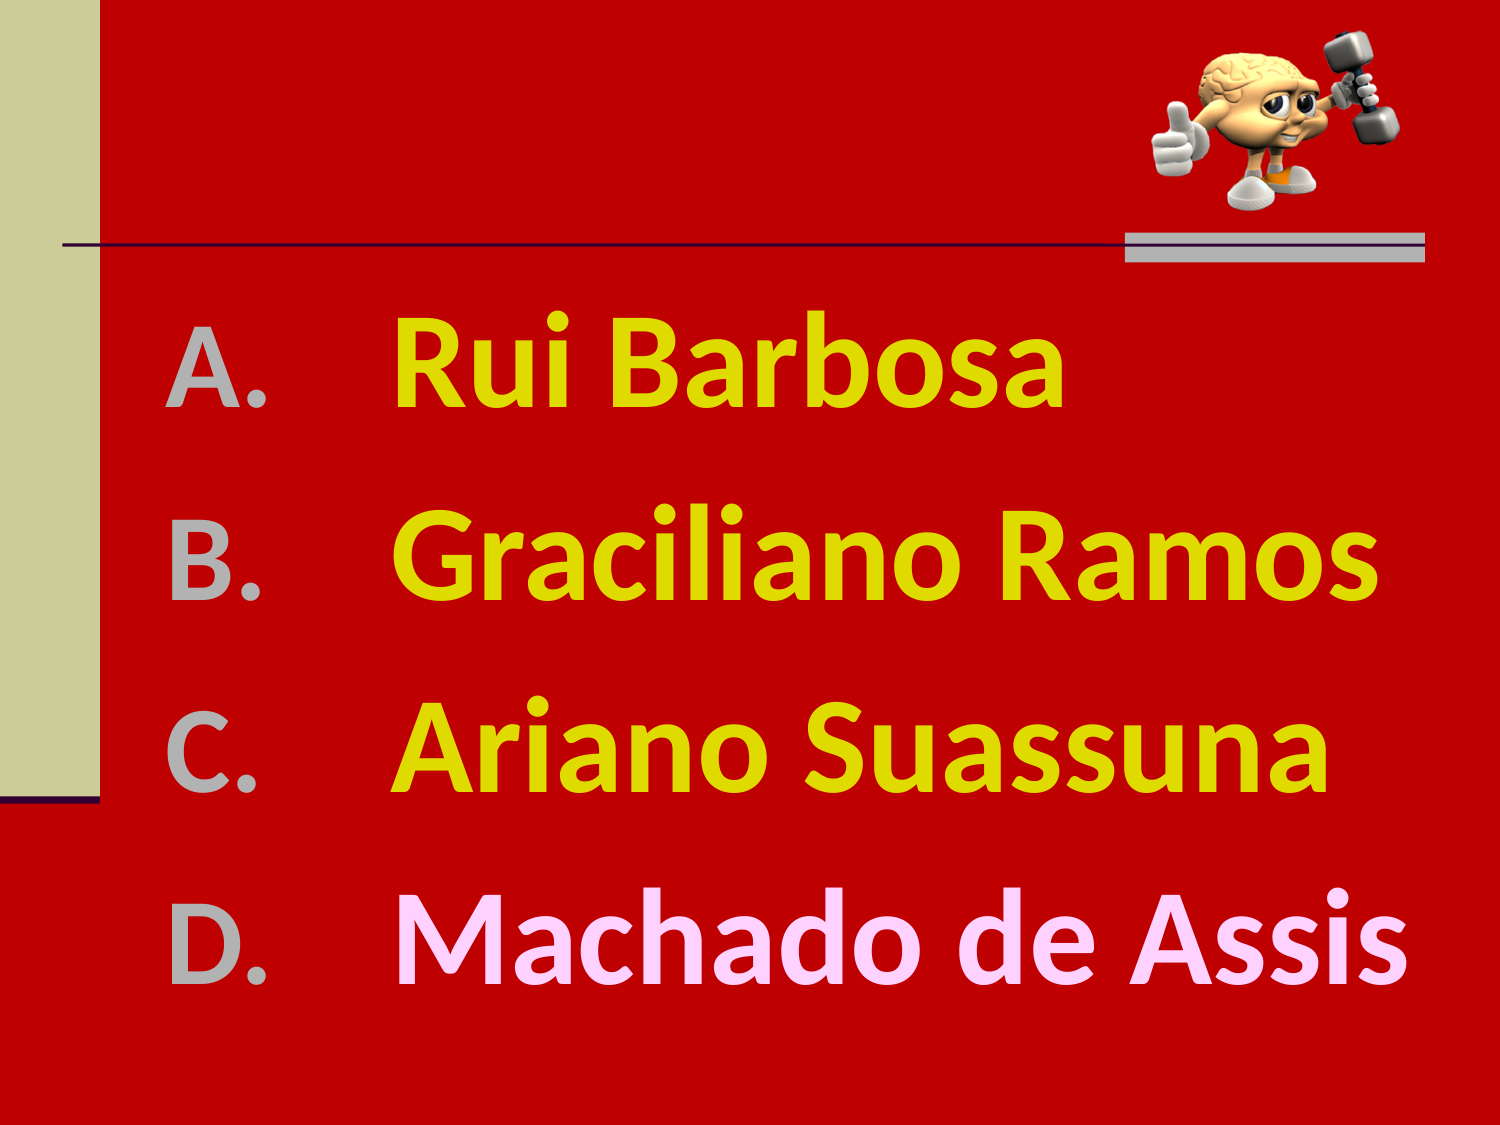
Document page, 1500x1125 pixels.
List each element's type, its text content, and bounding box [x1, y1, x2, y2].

picture [1151, 30, 1400, 211]
list Rui Barbosa Graciliano Ramos Ariano Suassuna Machado de Assis [150, 262, 1500, 1006]
